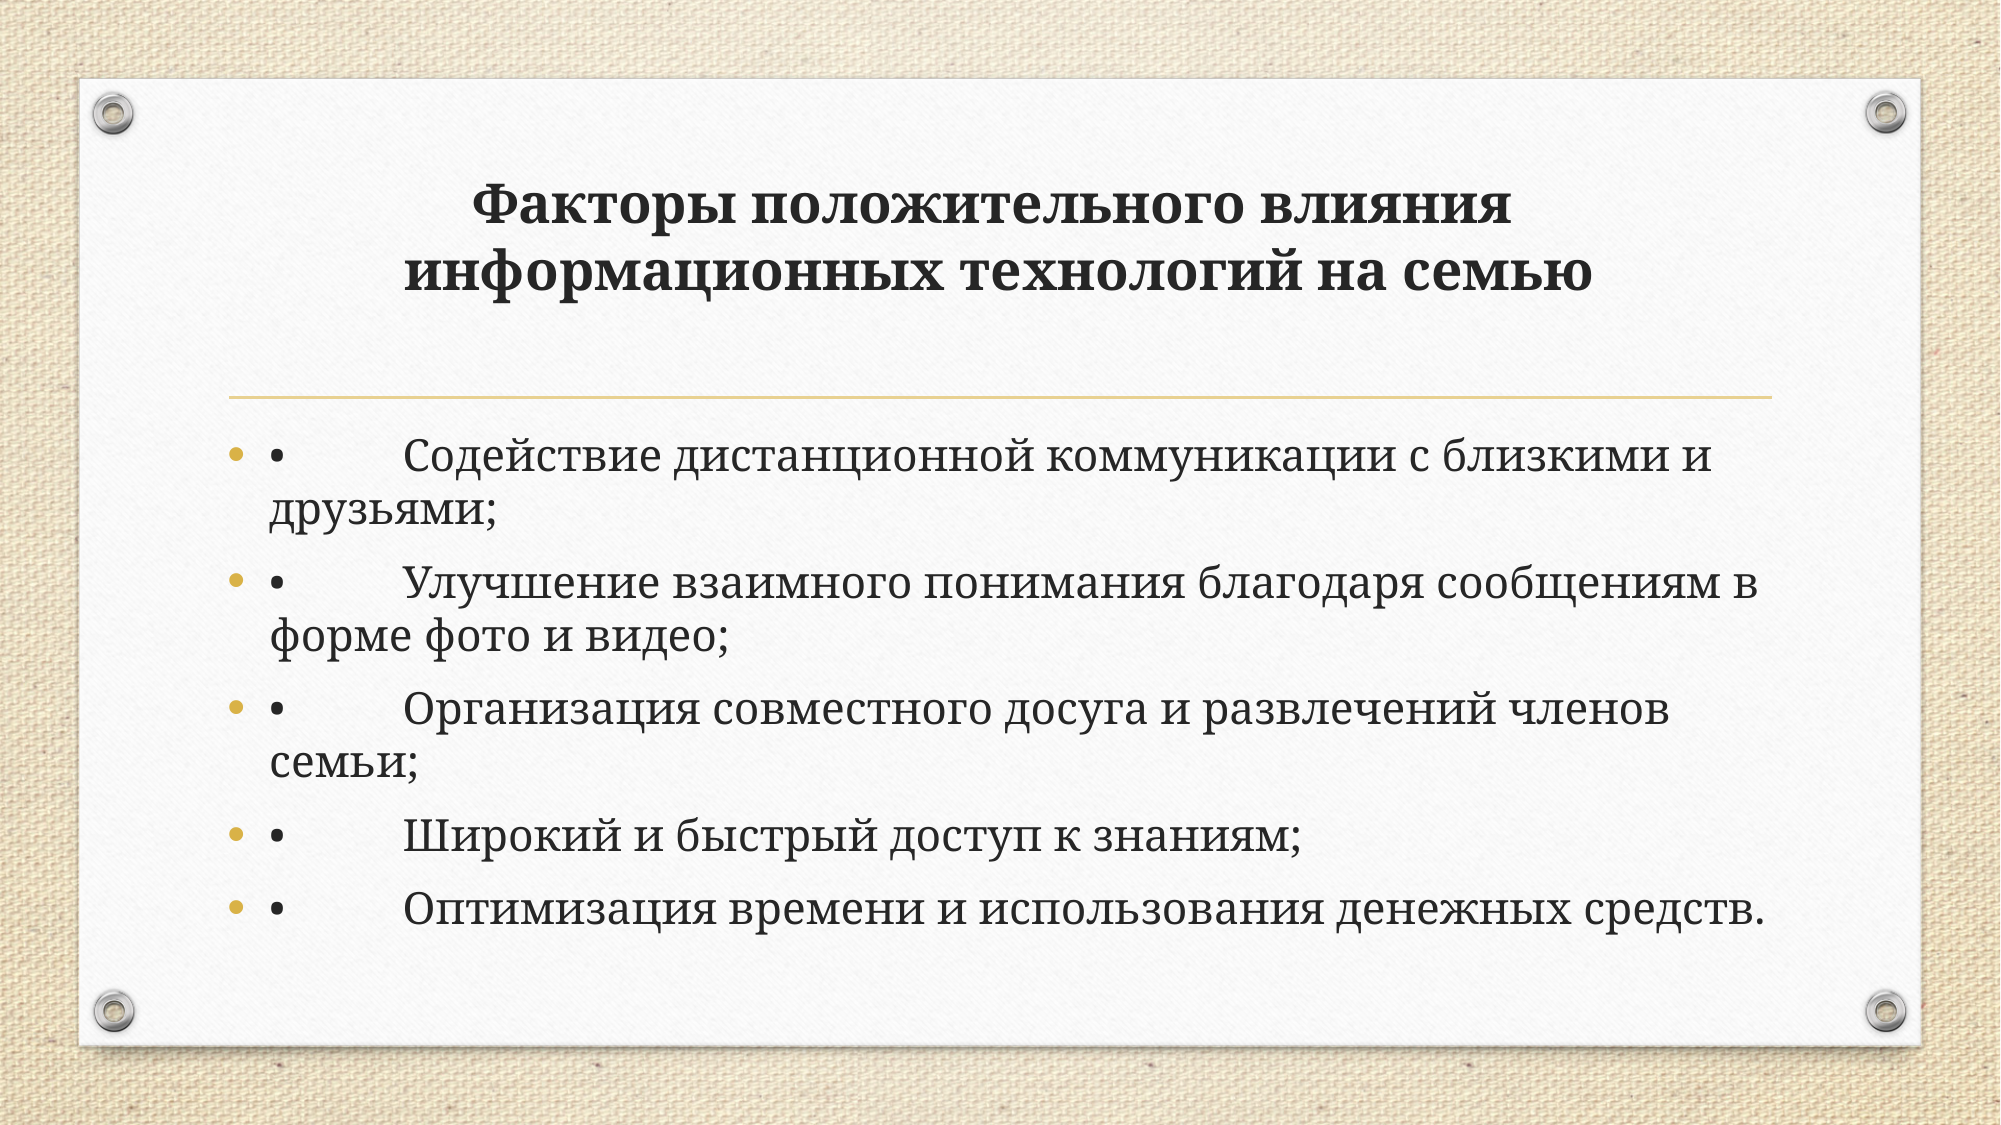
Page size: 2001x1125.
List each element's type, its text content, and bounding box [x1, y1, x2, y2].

list • Содействие дистанционной коммуникации с близкими и друзьями; • Улучшение взаимного понимания благодаря сообщениям в форме фото и видео; • Организация совместного досуга и развлечений членов семьи; • Широкий и быстрый доступ к знаниям; • Оптимизация времени и использования денежных средств. [212, 419, 1788, 964]
title Факторы положительного влияния информационных технологий на семью [212, 161, 1788, 375]
picture [0, 0, 2001, 1125]
